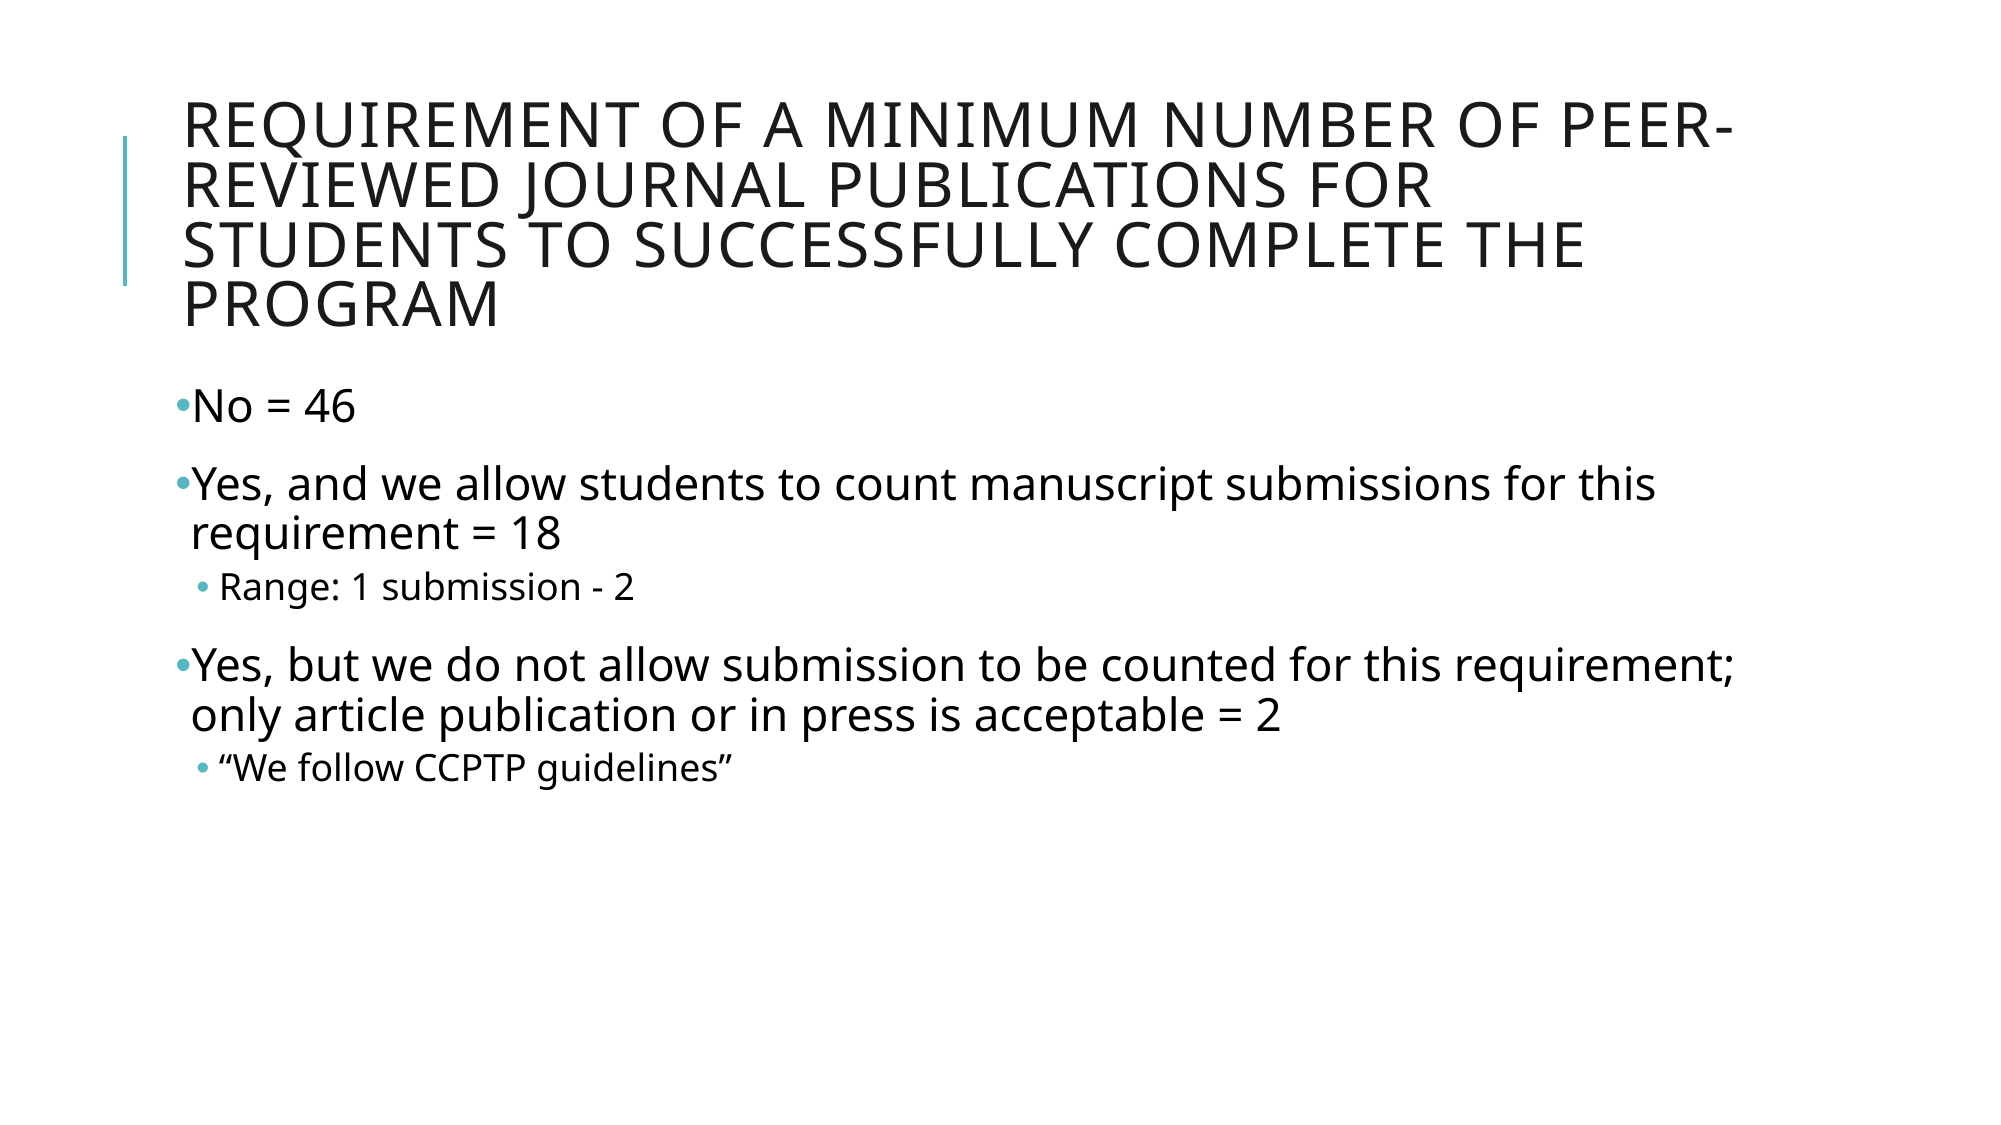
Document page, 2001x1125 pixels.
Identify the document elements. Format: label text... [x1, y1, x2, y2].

title Requirement of a minimum number of peer-reviewed journal publications for students to successfully complete the program [168, 96, 1763, 342]
list No = 46 Yes, and we allow students to count manuscript submissions for this requirement = 18 Range: 1 submission - 2 Yes, but we do not allow submission to be counted for this requirement; only article publication or in press is acceptable = 2 “We follow CCPTP guidelines” [168, 375, 1835, 1035]
